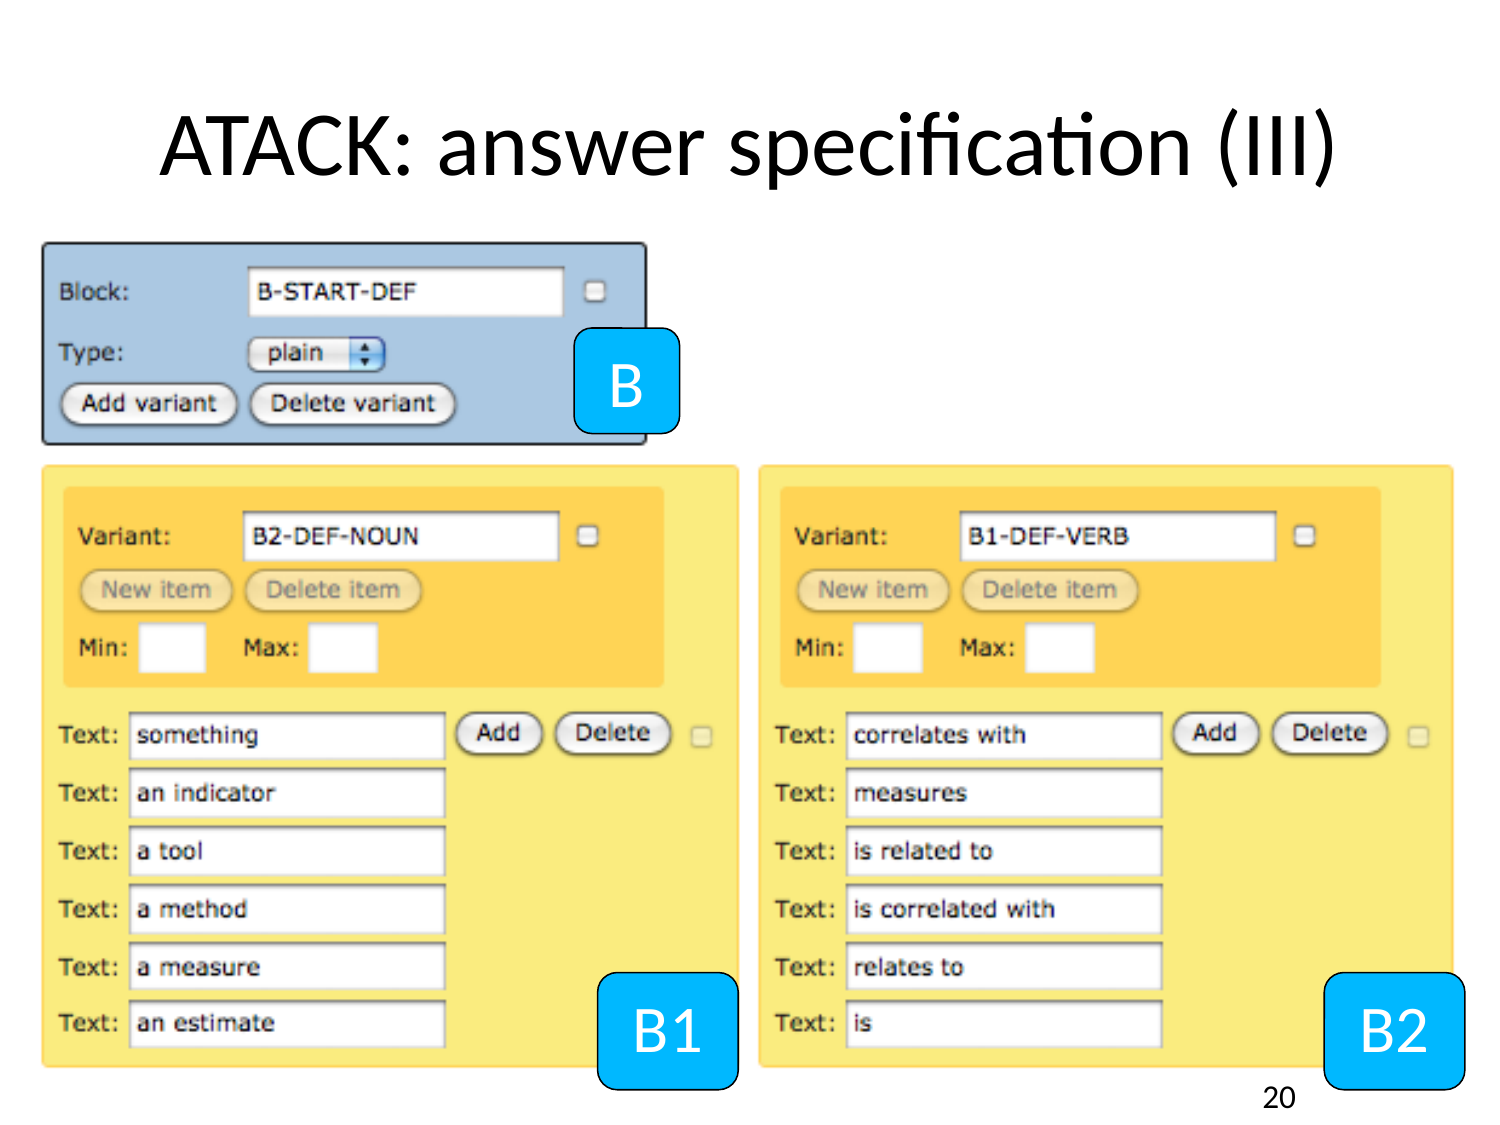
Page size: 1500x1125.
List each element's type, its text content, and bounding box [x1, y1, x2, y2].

title ATACK: answer specification (III) [74, 20, 1425, 231]
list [34, 233, 1464, 1079]
slide_number 20 [960, 1087, 1311, 1125]
